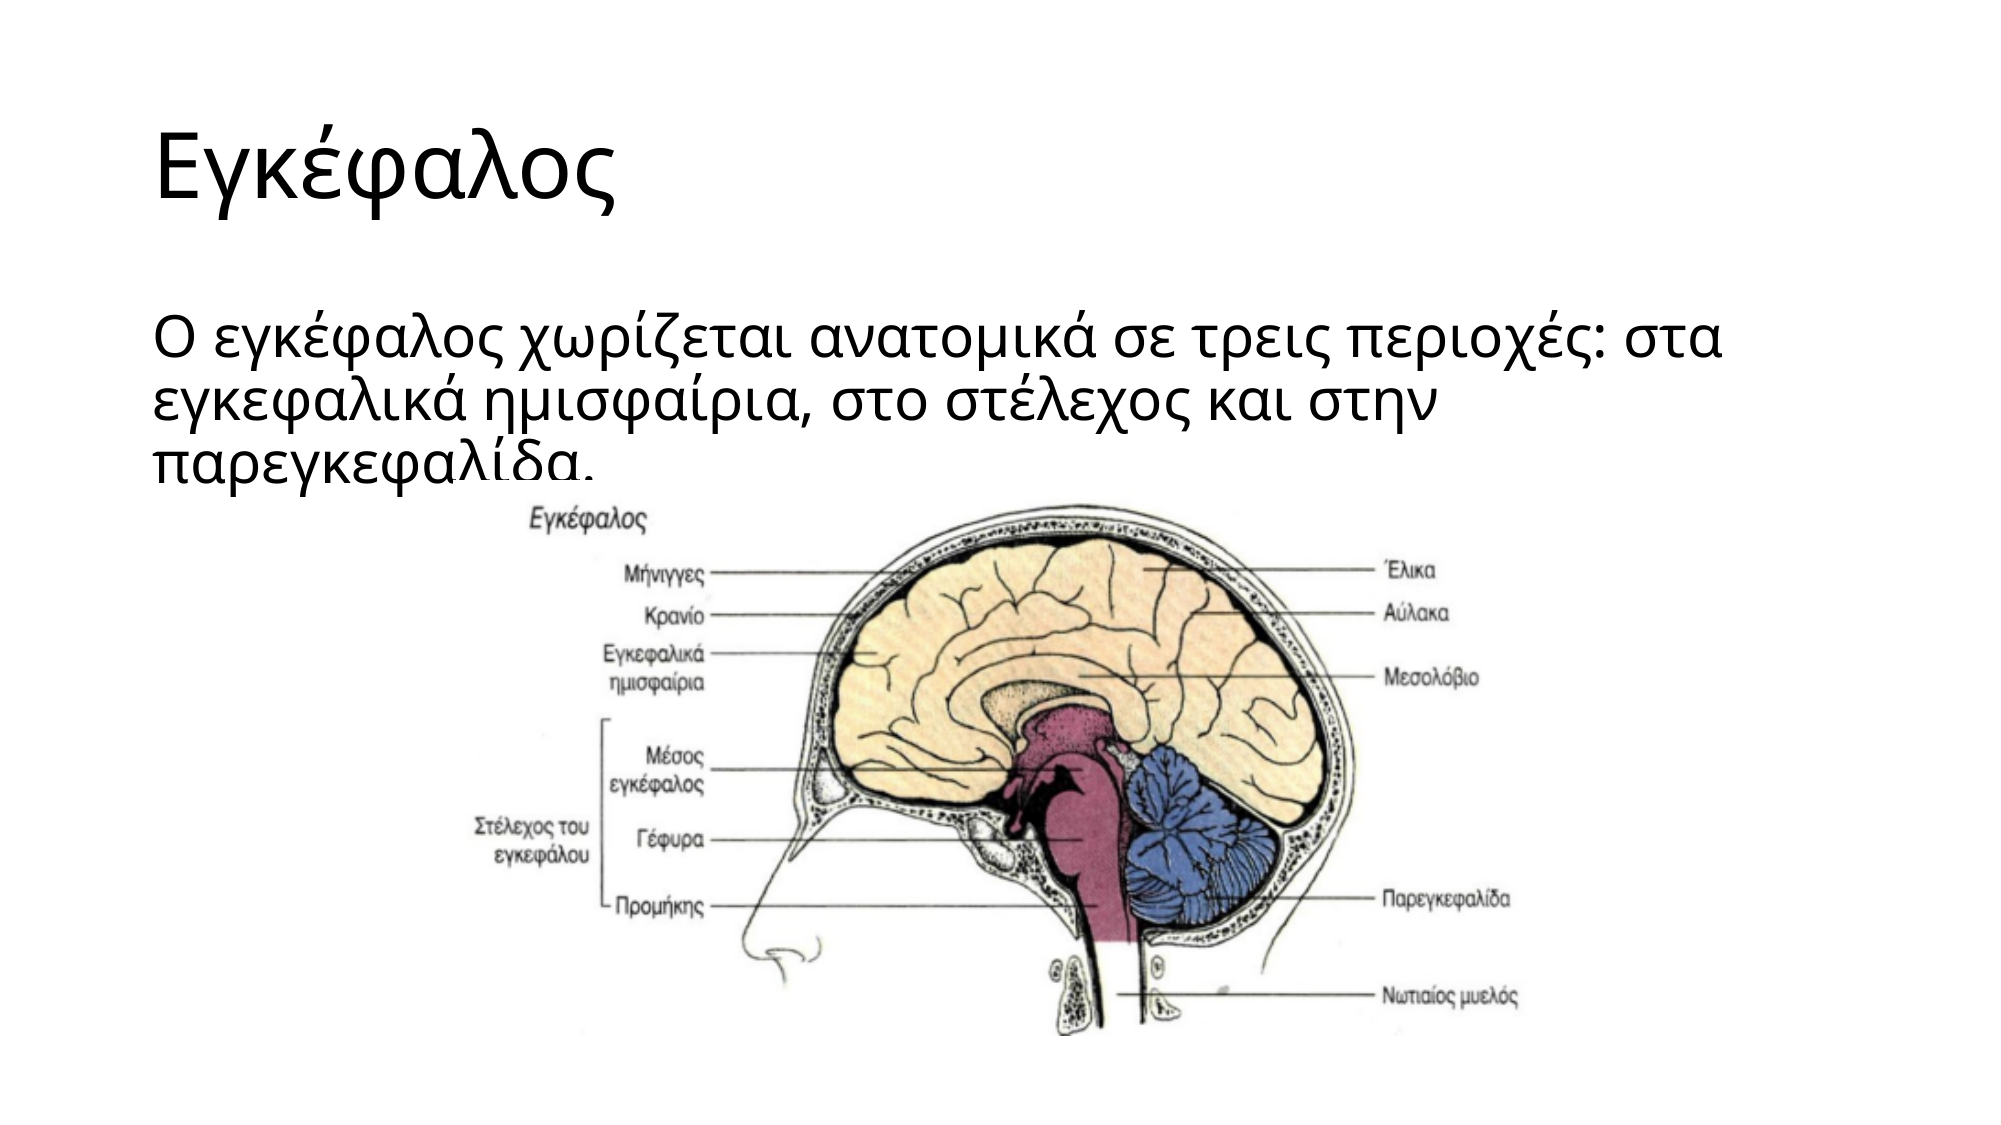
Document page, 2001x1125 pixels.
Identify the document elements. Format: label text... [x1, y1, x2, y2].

picture [452, 480, 1548, 1036]
list Ο εγκέφαλος χωρίζεται ανατομικά σε τρεις περιοχές: στα εγκεφαλικά ημισφαίρια, στο στέλεχος και στην παρεγκεφαλίδα. [137, 299, 1863, 1014]
title Εγκέφαλος [137, 59, 1863, 278]
